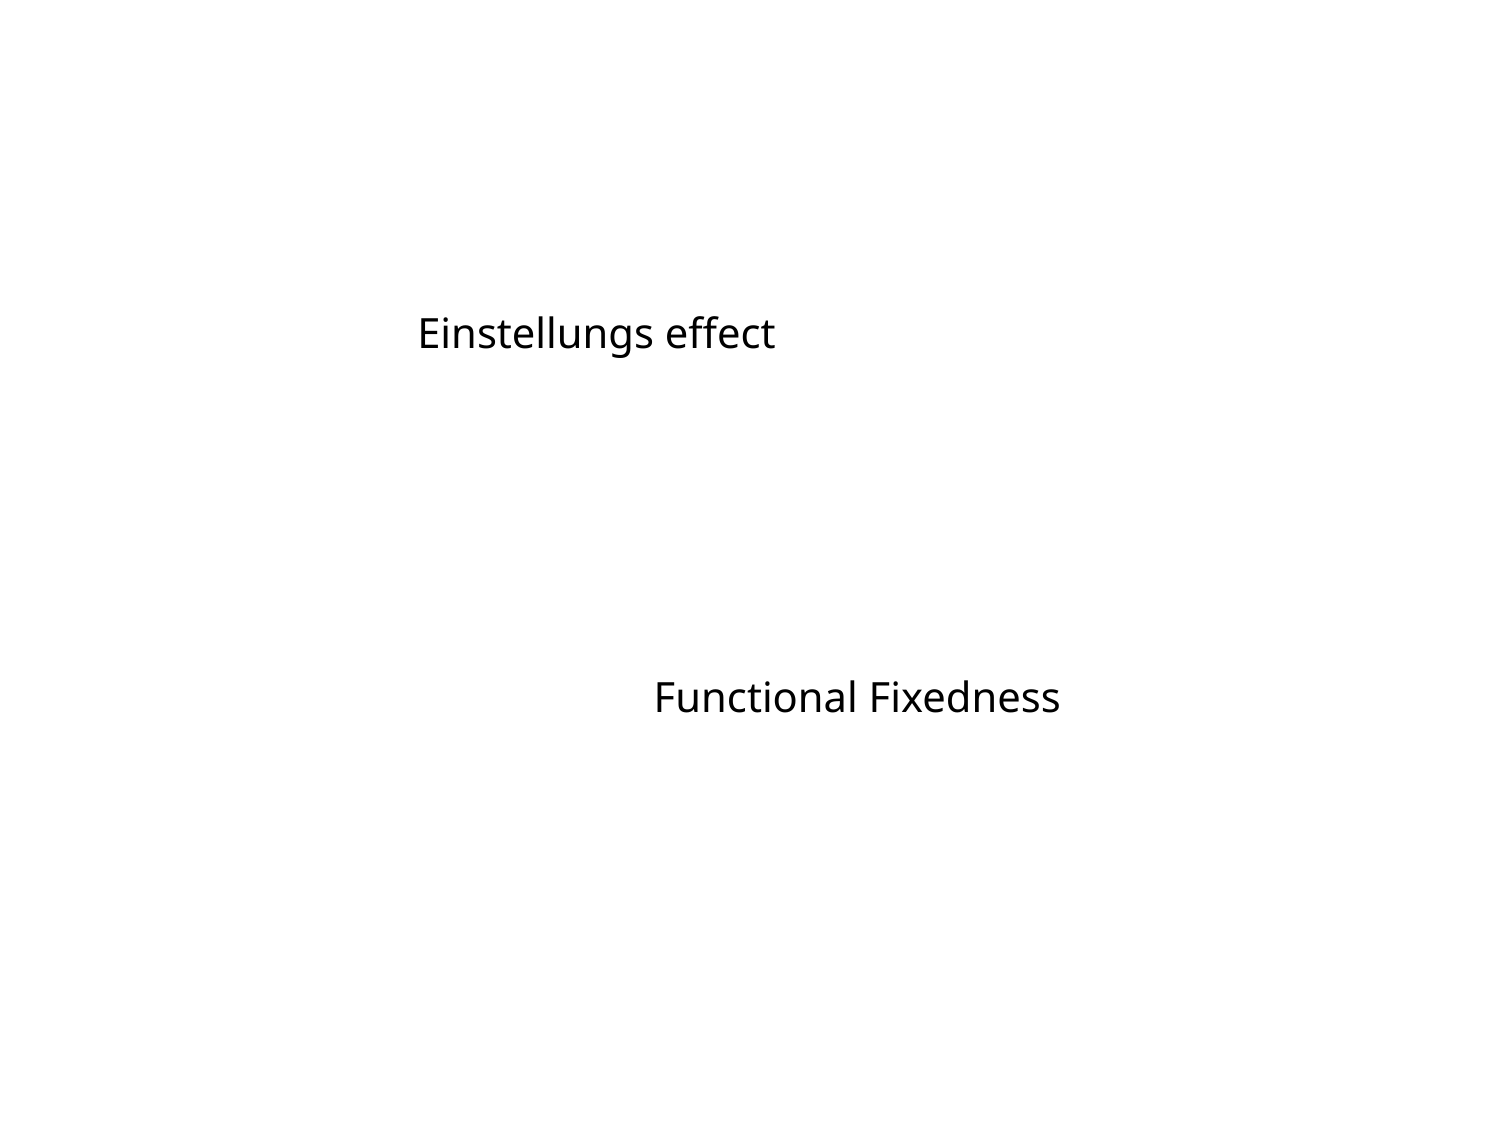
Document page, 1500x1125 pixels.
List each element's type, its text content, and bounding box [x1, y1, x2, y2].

text_box Einstellungs effect [0, 299, 791, 365]
text_box Functional Fixedness [638, 663, 1439, 729]
